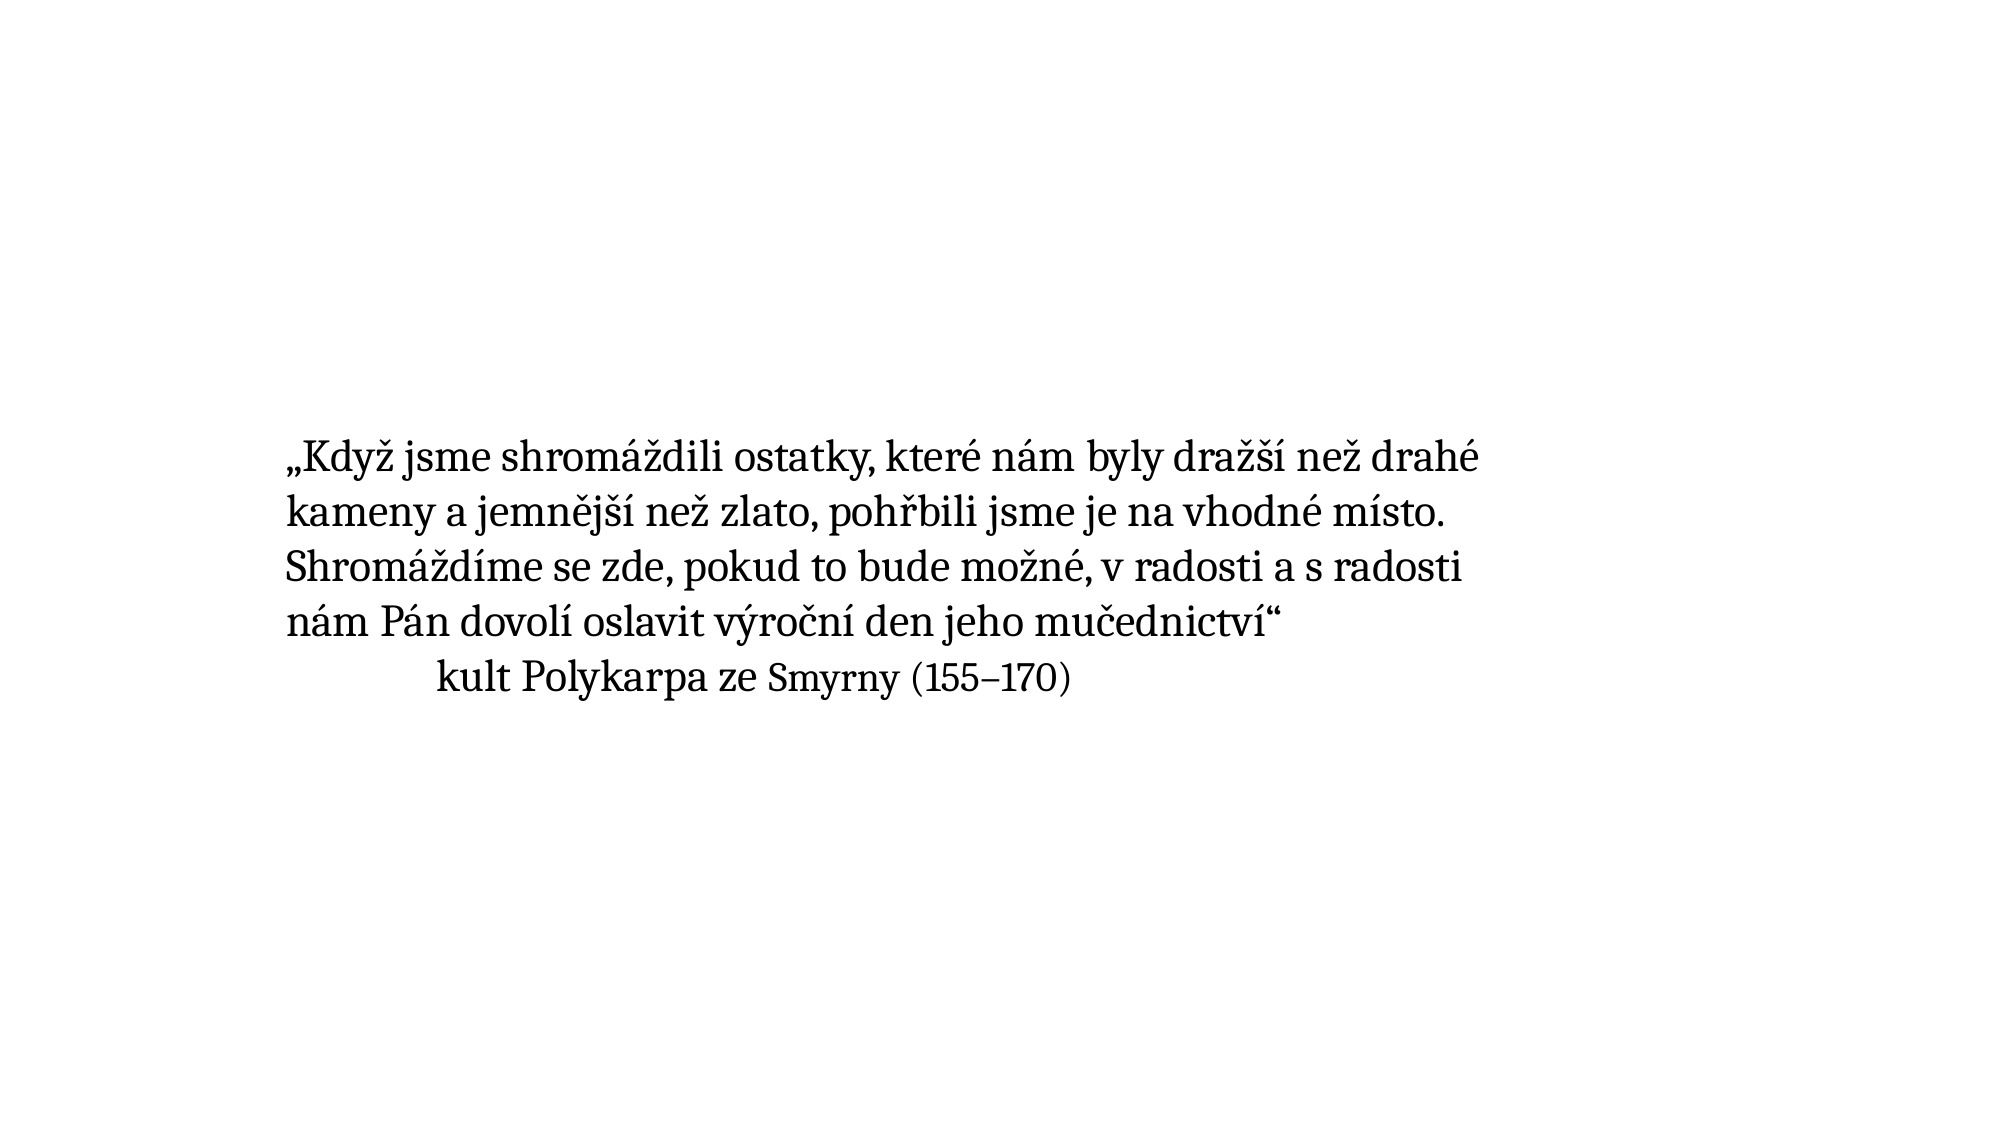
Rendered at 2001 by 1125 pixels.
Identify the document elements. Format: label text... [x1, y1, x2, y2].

text_box „Když jsme shromáždili ostatky, které nám byly dražší než drahé kameny a jemnější než zlato, pohřbili jsme je na vhodné místo. Shromáždíme se zde, pokud to bude možné, v radosti a s radosti nám Pán dovolí oslavit výroční den jeho mučednictví“ kult Polykarpa ze Smyrny (155–170) [271, 418, 1500, 709]
